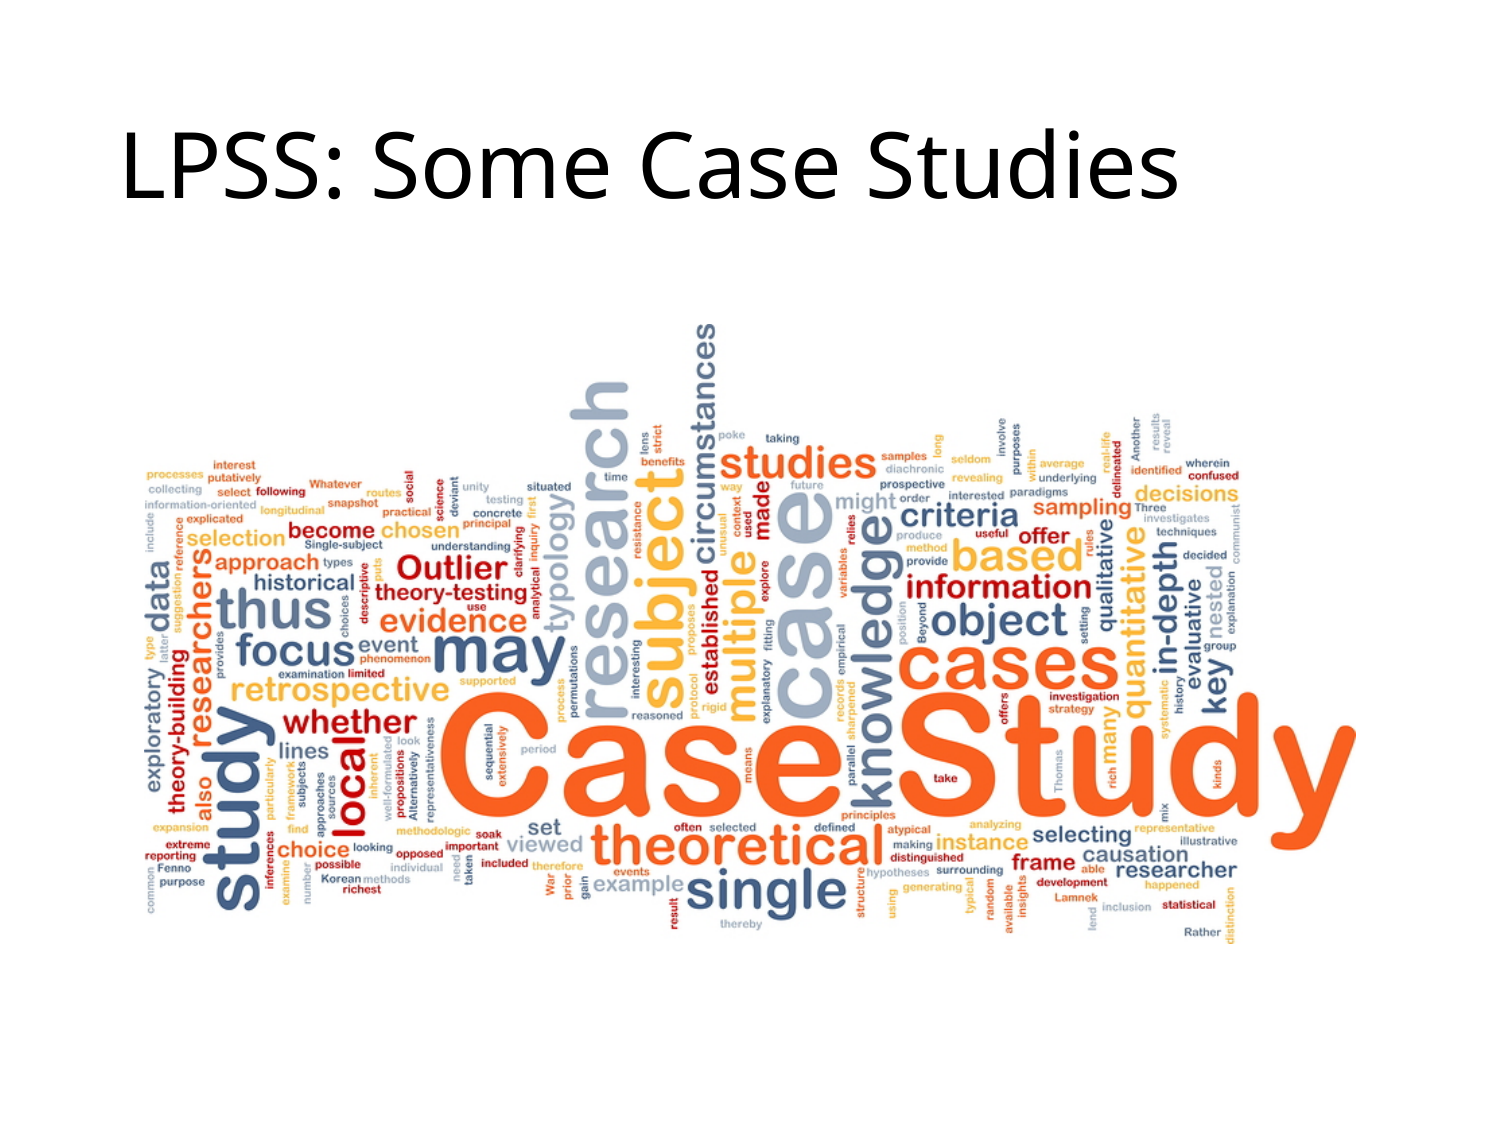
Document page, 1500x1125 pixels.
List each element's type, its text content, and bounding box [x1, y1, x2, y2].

title LPSS: Some Case Studies [103, 59, 1397, 278]
picture [144, 324, 1356, 944]
